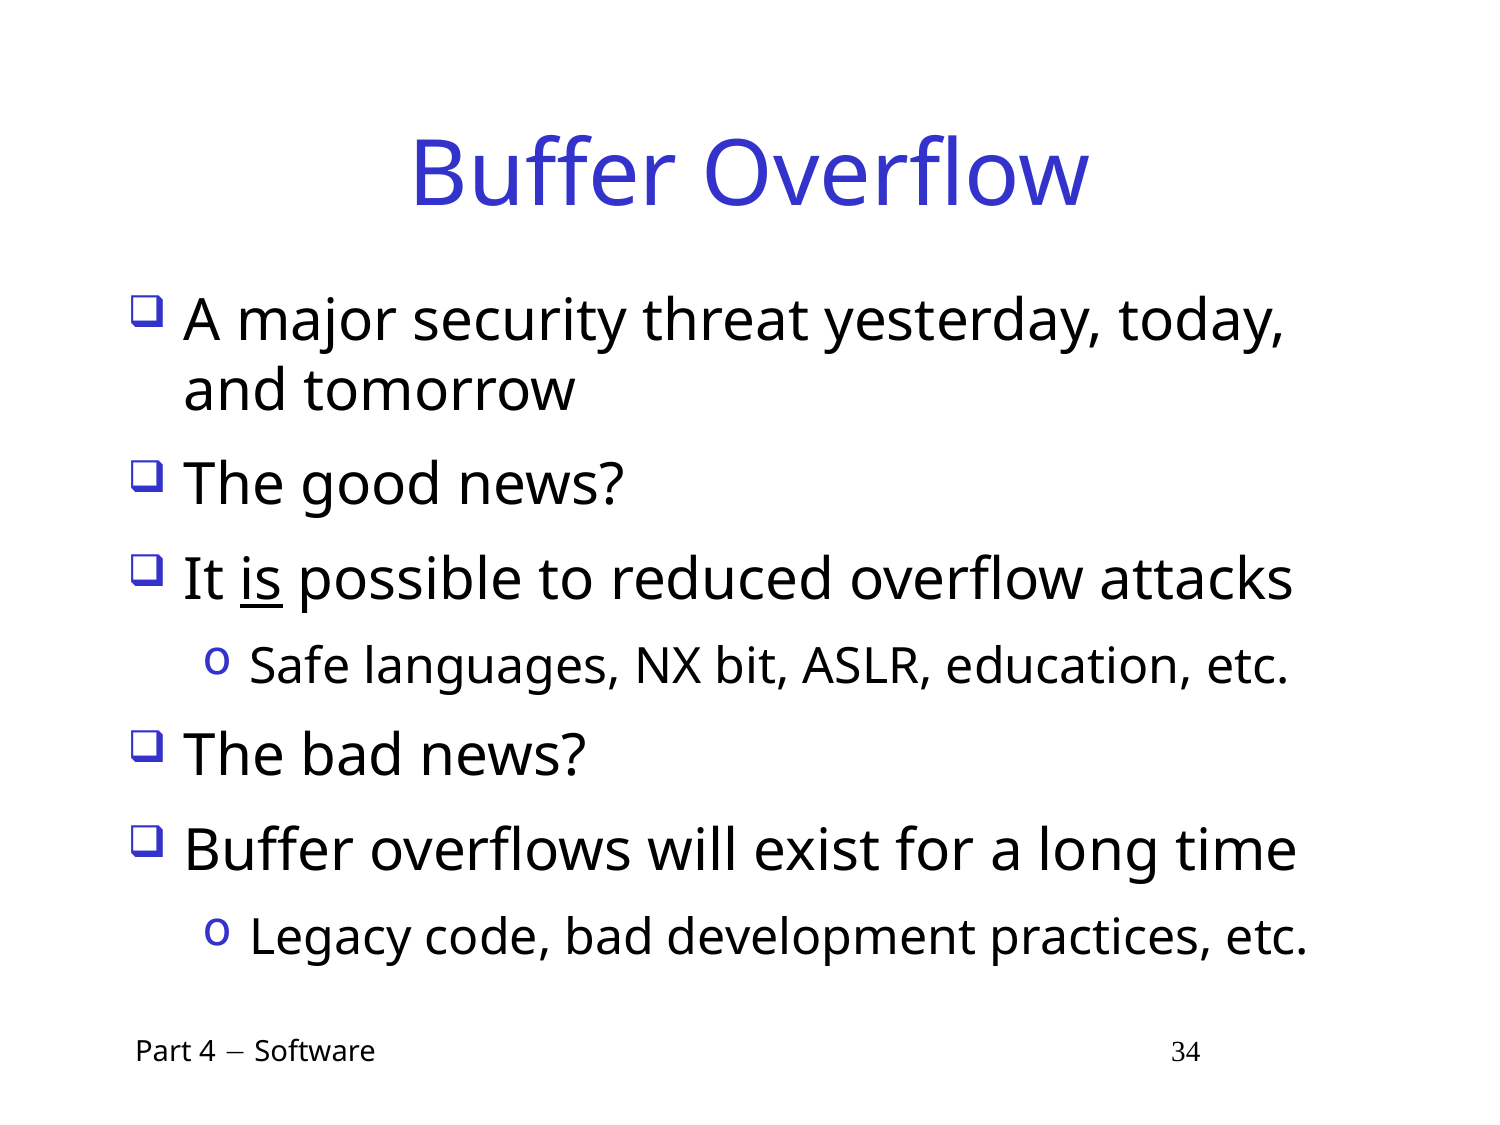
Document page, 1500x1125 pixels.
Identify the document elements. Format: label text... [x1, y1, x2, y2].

footer Part 4  Software 34 [112, 1024, 1401, 1101]
title Buffer Overflow [112, 74, 1388, 263]
list A major security threat yesterday, today, and tomorrow The good news? It is possible to reduced overflow attacks Safe languages, NX bit, ASLR, education, etc. The bad news? Buffer overflows will exist for a long time Legacy code, bad development practices, etc. [112, 274, 1401, 1001]
